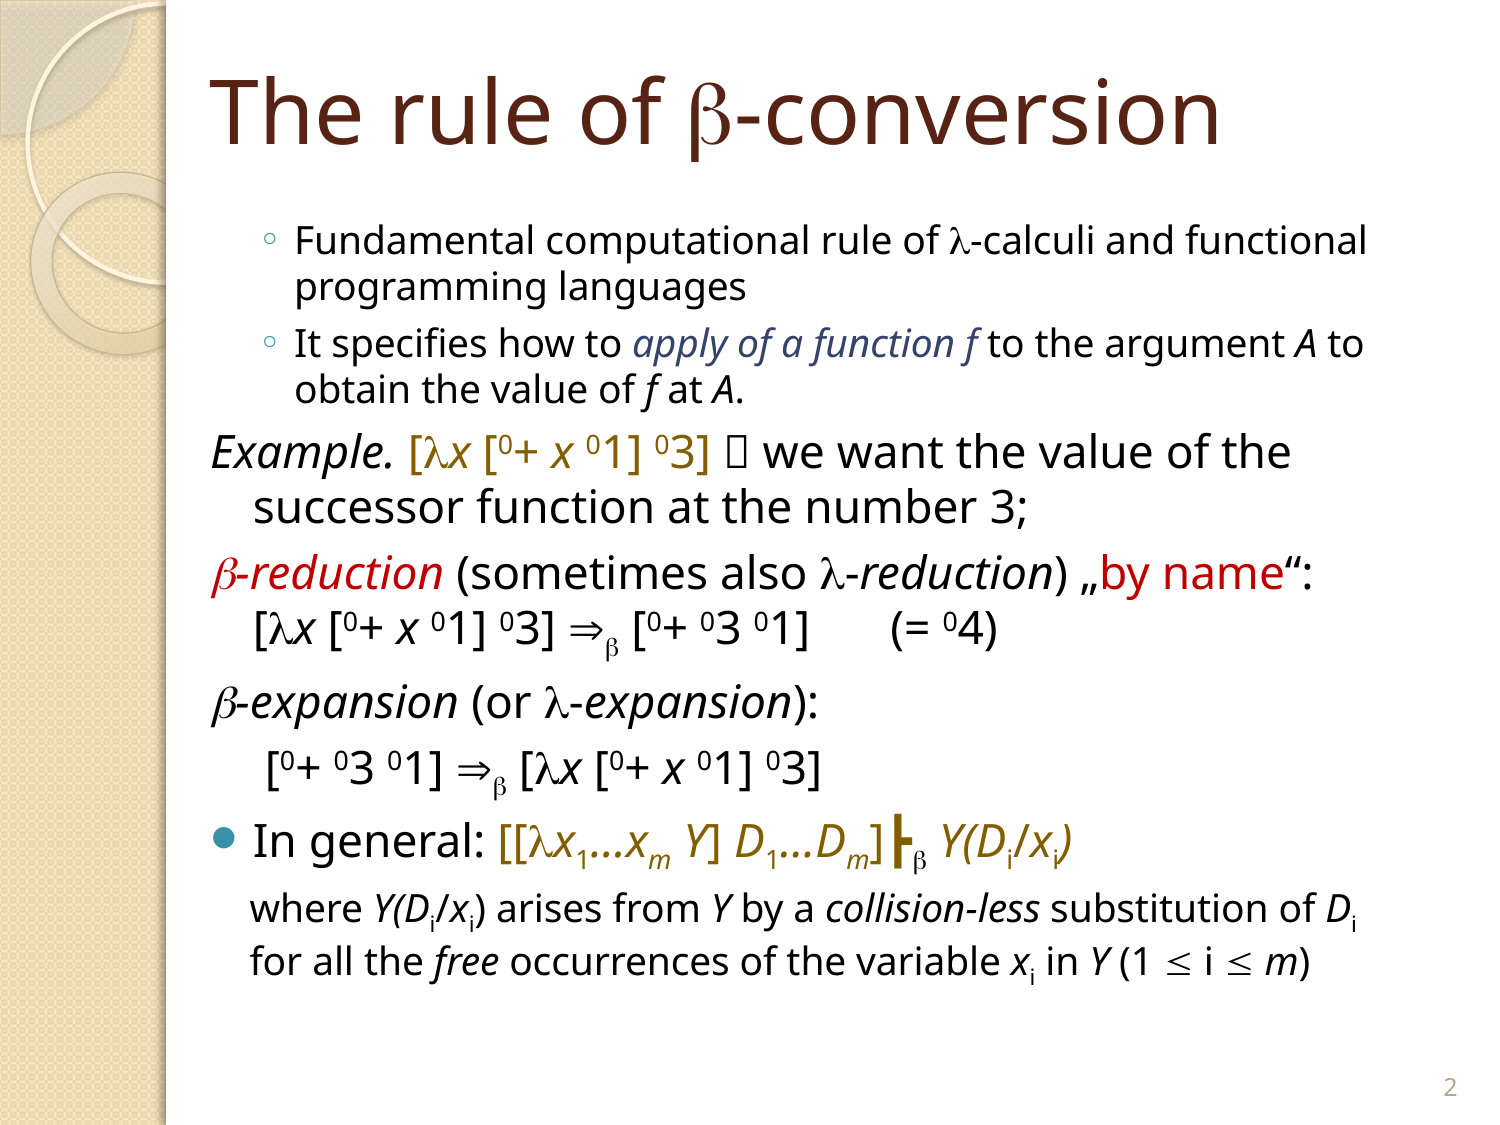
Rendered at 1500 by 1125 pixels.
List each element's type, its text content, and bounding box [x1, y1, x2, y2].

title The rule of -conversion [194, 45, 1425, 173]
list Fundamental computational rule of -calculi and functional programming languages It specifies how to apply of a function f to the argument A to obtain the value of f at A. Example. [x [0+ x 01] 03]  we want the value of the successor function at the number 3; -reduction (sometimes also -reduction) „by name“: [x [0+ x 01] 03]  [0+ 03 01] (= 04) -expansion (or -expansion): [0+ 03 01]  [x [0+ x 01] 03] In general: [[x1…xm Y] D1…Dm]┣ Y(Di/xi) where Y(Di/xi) arises from Y by a collision-less substitution of Di for all the free occurrences of the variable xi in Y (1  i  m) [183, 208, 1425, 1006]
slide_number 2 [1413, 1034, 1488, 1113]
